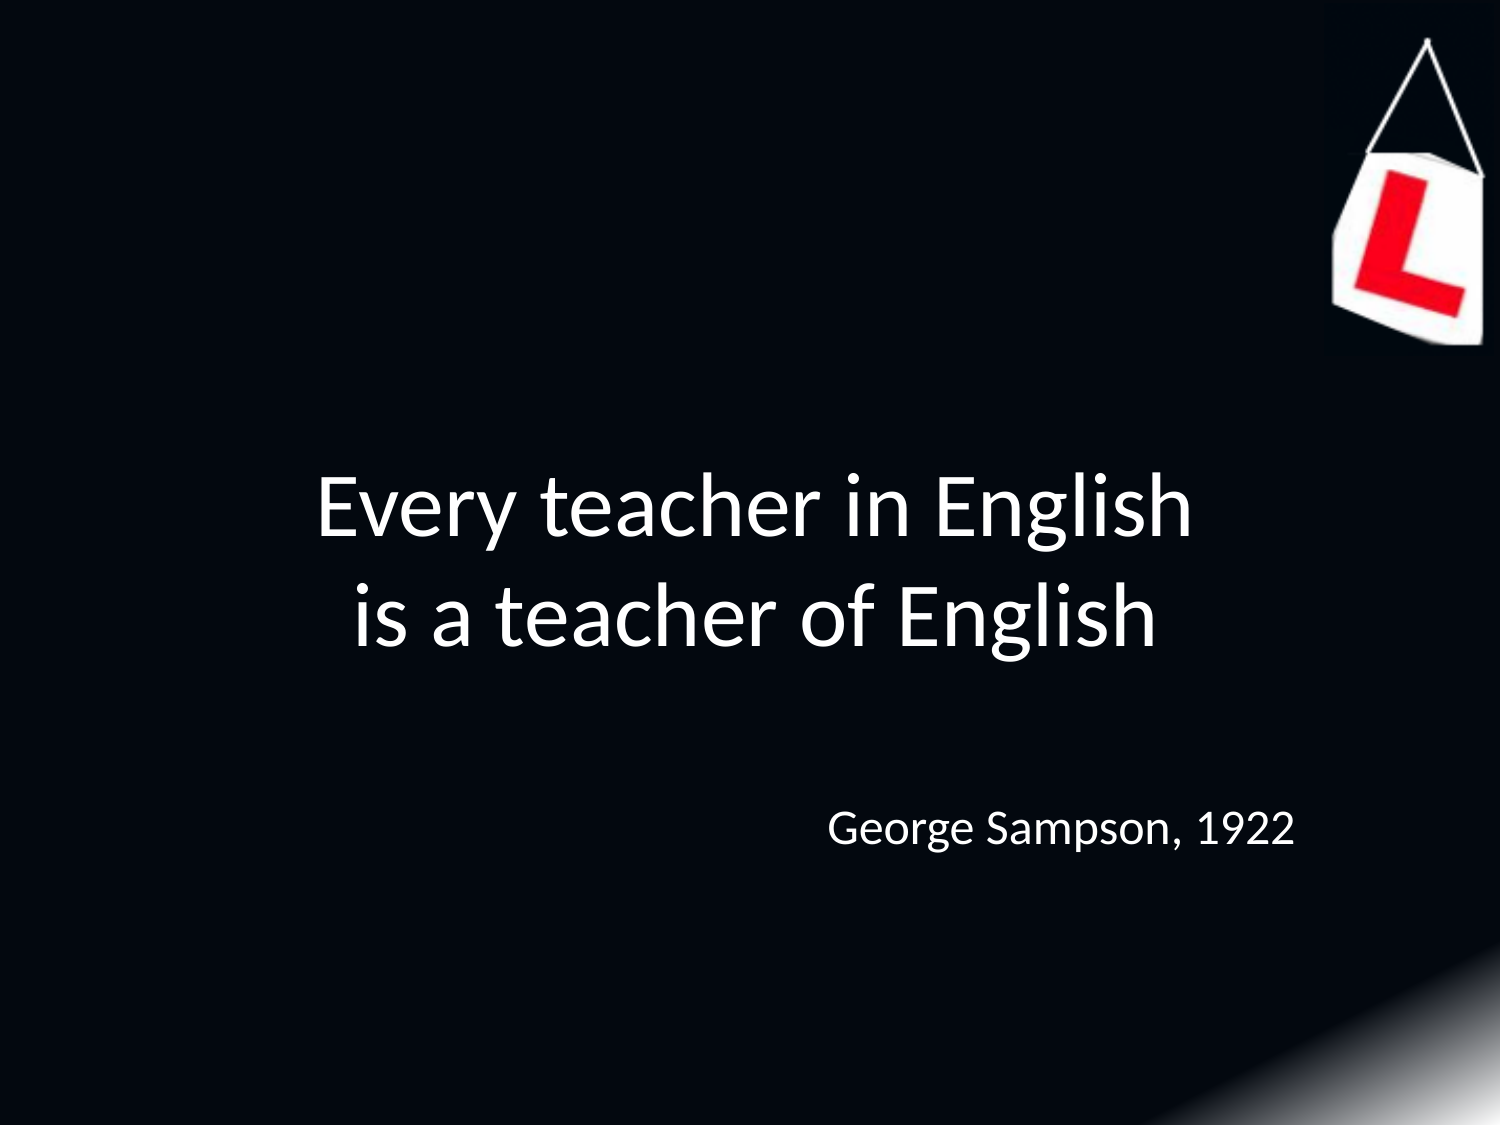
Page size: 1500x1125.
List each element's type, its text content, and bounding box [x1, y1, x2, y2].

text_box Every teacher in English is a teacher of English [274, 437, 1238, 673]
text_box George Sampson, 1922 [812, 787, 1388, 863]
picture [1323, 3, 1494, 357]
